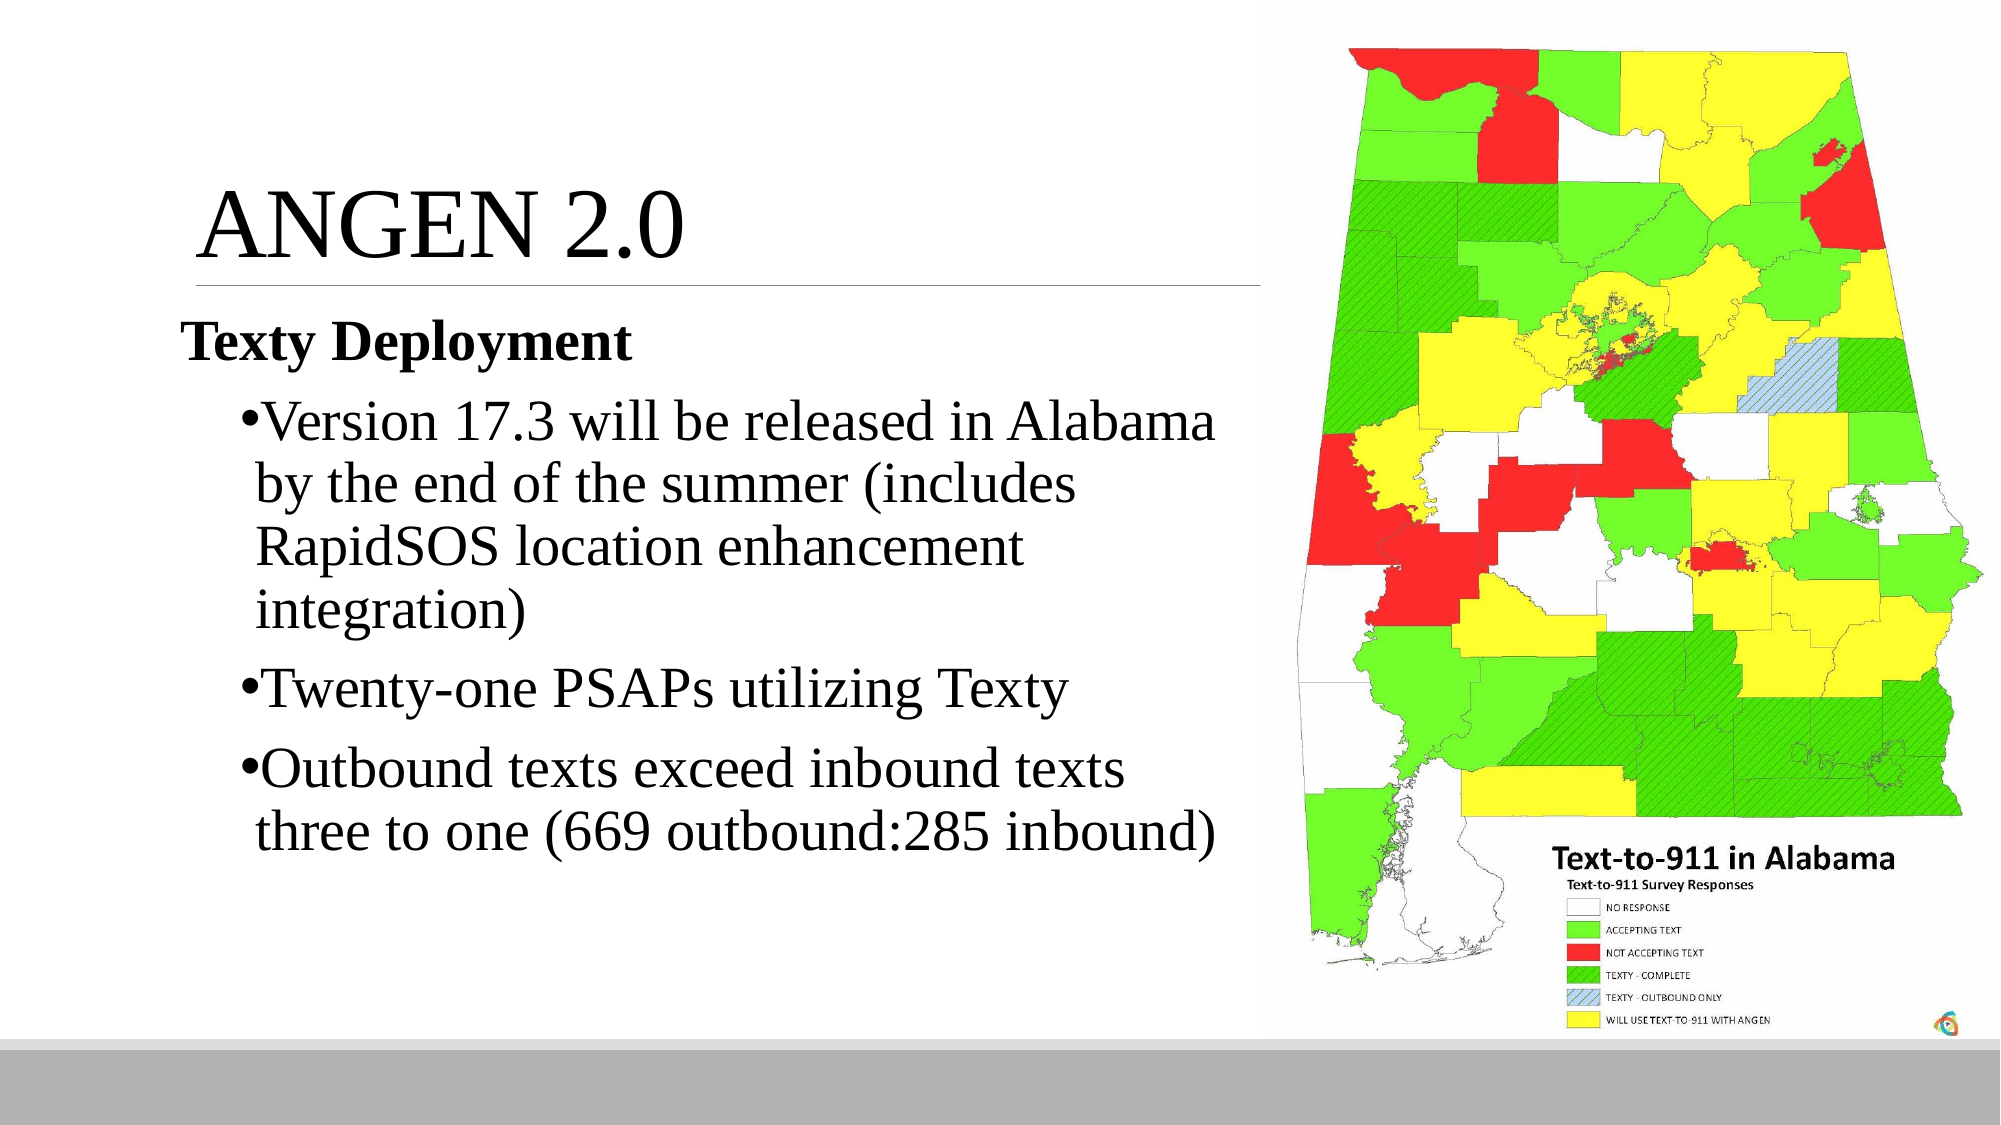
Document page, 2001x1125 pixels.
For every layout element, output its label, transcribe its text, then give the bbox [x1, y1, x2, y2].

list Texty Deployment Version 17.3 will be released in Alabama by the end of the summer (includes RapidSOS location enhancement integration) Twenty-one PSAPs utilizing Texty Outbound texts exceed inbound texts three to one (669 outbound:285 inbound) [180, 302, 1239, 963]
title ANGEN 2.0 [180, 47, 1257, 285]
picture [1259, 0, 2000, 1037]
